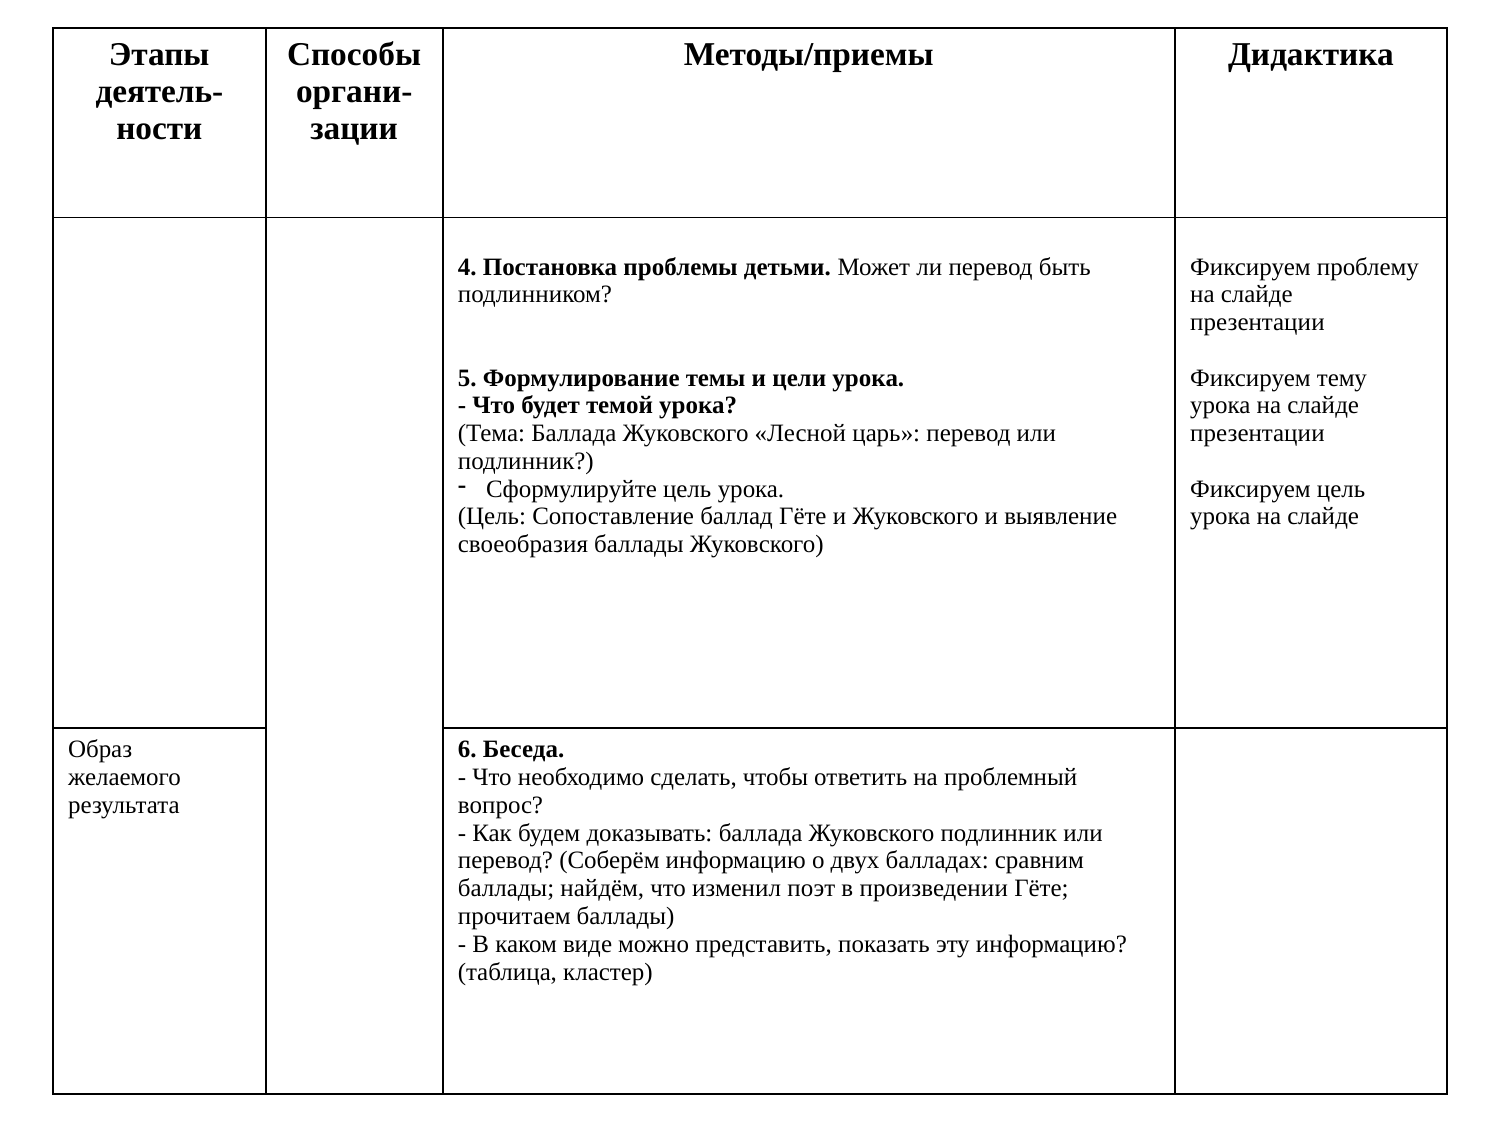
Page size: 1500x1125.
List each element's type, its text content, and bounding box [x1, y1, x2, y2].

table_cell [1176, 729, 1446, 1093]
table_cell [54, 218, 265, 727]
table_header Методы/приемы [444, 29, 1174, 217]
table_cell [267, 218, 442, 1093]
table_cell 6. Беседа. - Что необходимо сделать, чтобы ответить на проблемный вопрос? - Как будем доказывать: баллада Жуковского подлинник или перевод? (Соберём информацию о двух балладах: сравним баллады; найдём, что изменил поэт в произведении Гёте; прочитаем баллады) - В каком виде можно представить, показать эту информацию? (таблица, кластер) [444, 729, 1174, 1093]
table_cell Фиксируем проблему на слайде презентации Фиксируем тему урока на слайде презентации Фиксируем цель урока на слайде [1176, 218, 1446, 727]
table_header Этапы деятель-ности [54, 29, 265, 217]
table_header Способы органи-зации [267, 29, 442, 217]
table_cell 4. Постановка проблемы детьми. Может ли перевод быть подлинником? 5. Формулирование темы и цели урока. - Что будет темой урока? (Тема: Баллада Жуковского «Лесной царь»: перевод или подлинник?) Сформулируйте цель урока. (Цель: Сопоставление баллад Гёте и Жуковского и выявление своеобразия баллады Жуковского) [444, 218, 1174, 727]
table_cell Образ желаемого результата [54, 729, 265, 1093]
table_header Дидактика [1176, 29, 1446, 217]
